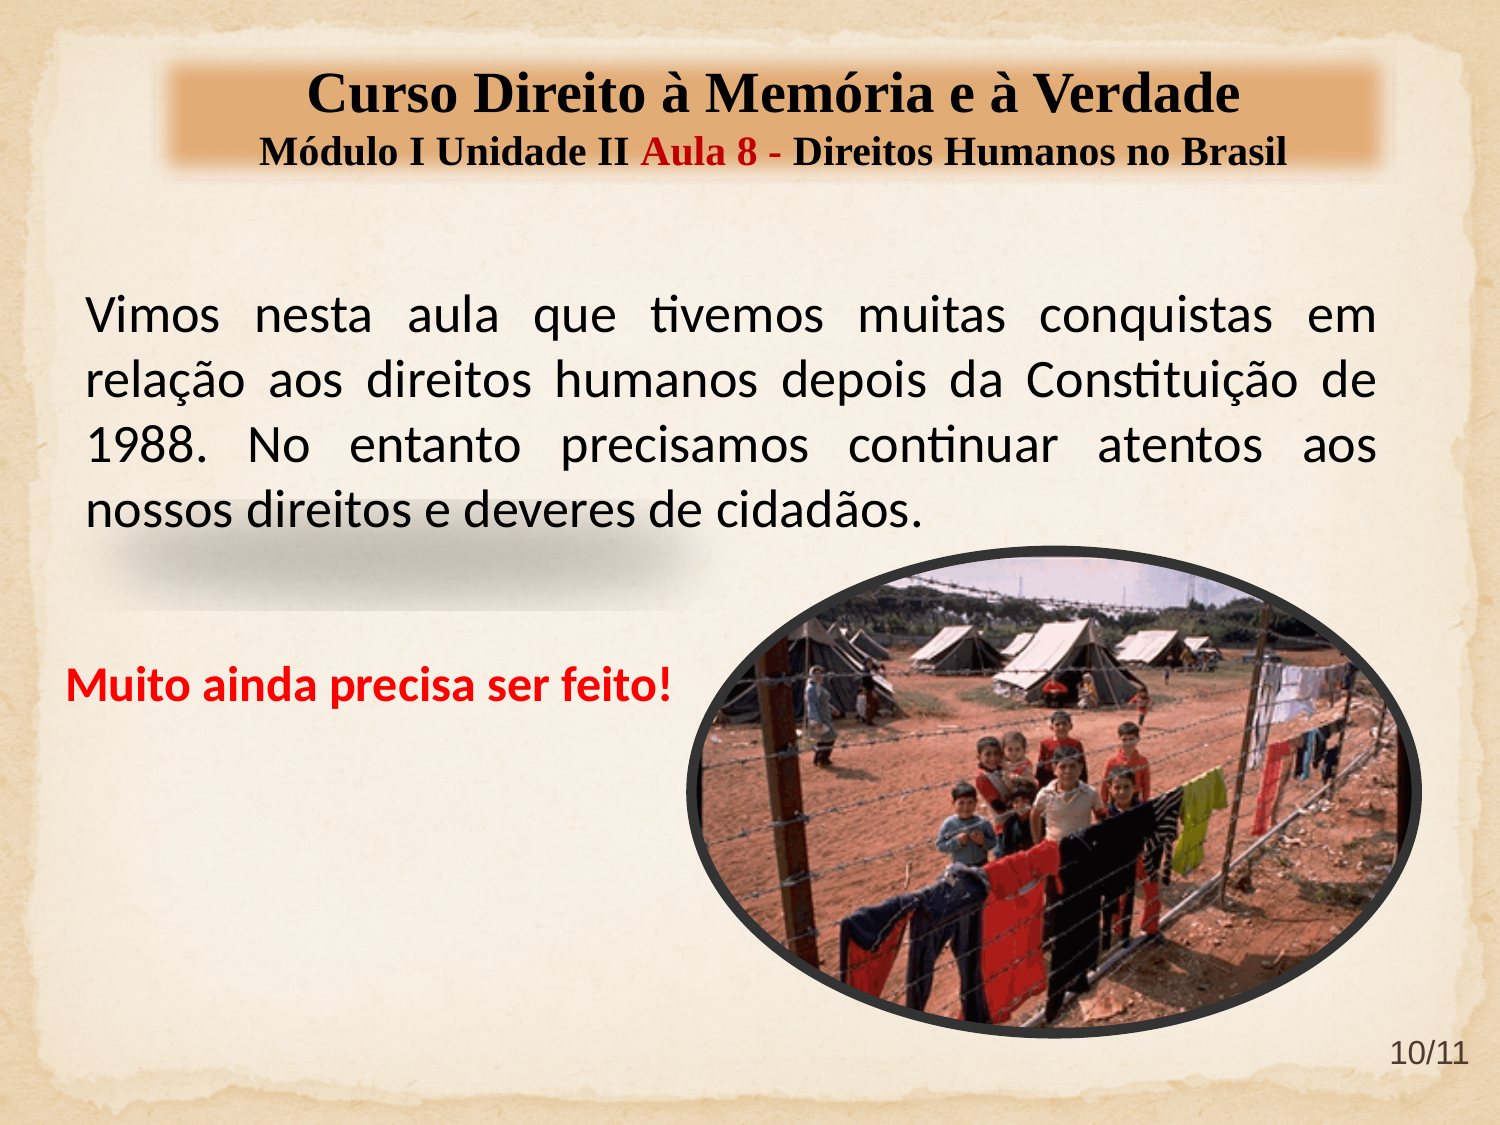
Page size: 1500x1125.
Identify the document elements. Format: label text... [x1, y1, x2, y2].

text_box Curso Direito à Memória e à Verdade Módulo I Unidade II Aula 8 - Direitos Humanos no Brasil [183, 79, 1365, 152]
text_box [750, 503, 794, 540]
slide_number 10/11 [1379, 1014, 1480, 1089]
picture [692, 551, 1417, 1034]
text_box Muito ainda precisa ser feito! [50, 644, 680, 720]
text_box Vimos nesta aula que tivemos muitas conquistas em relação aos direitos humanos depois da Constituição de 1988. No entanto precisamos continuar atentos aos nossos direitos e deveres de cidadãos. [70, 270, 1395, 546]
